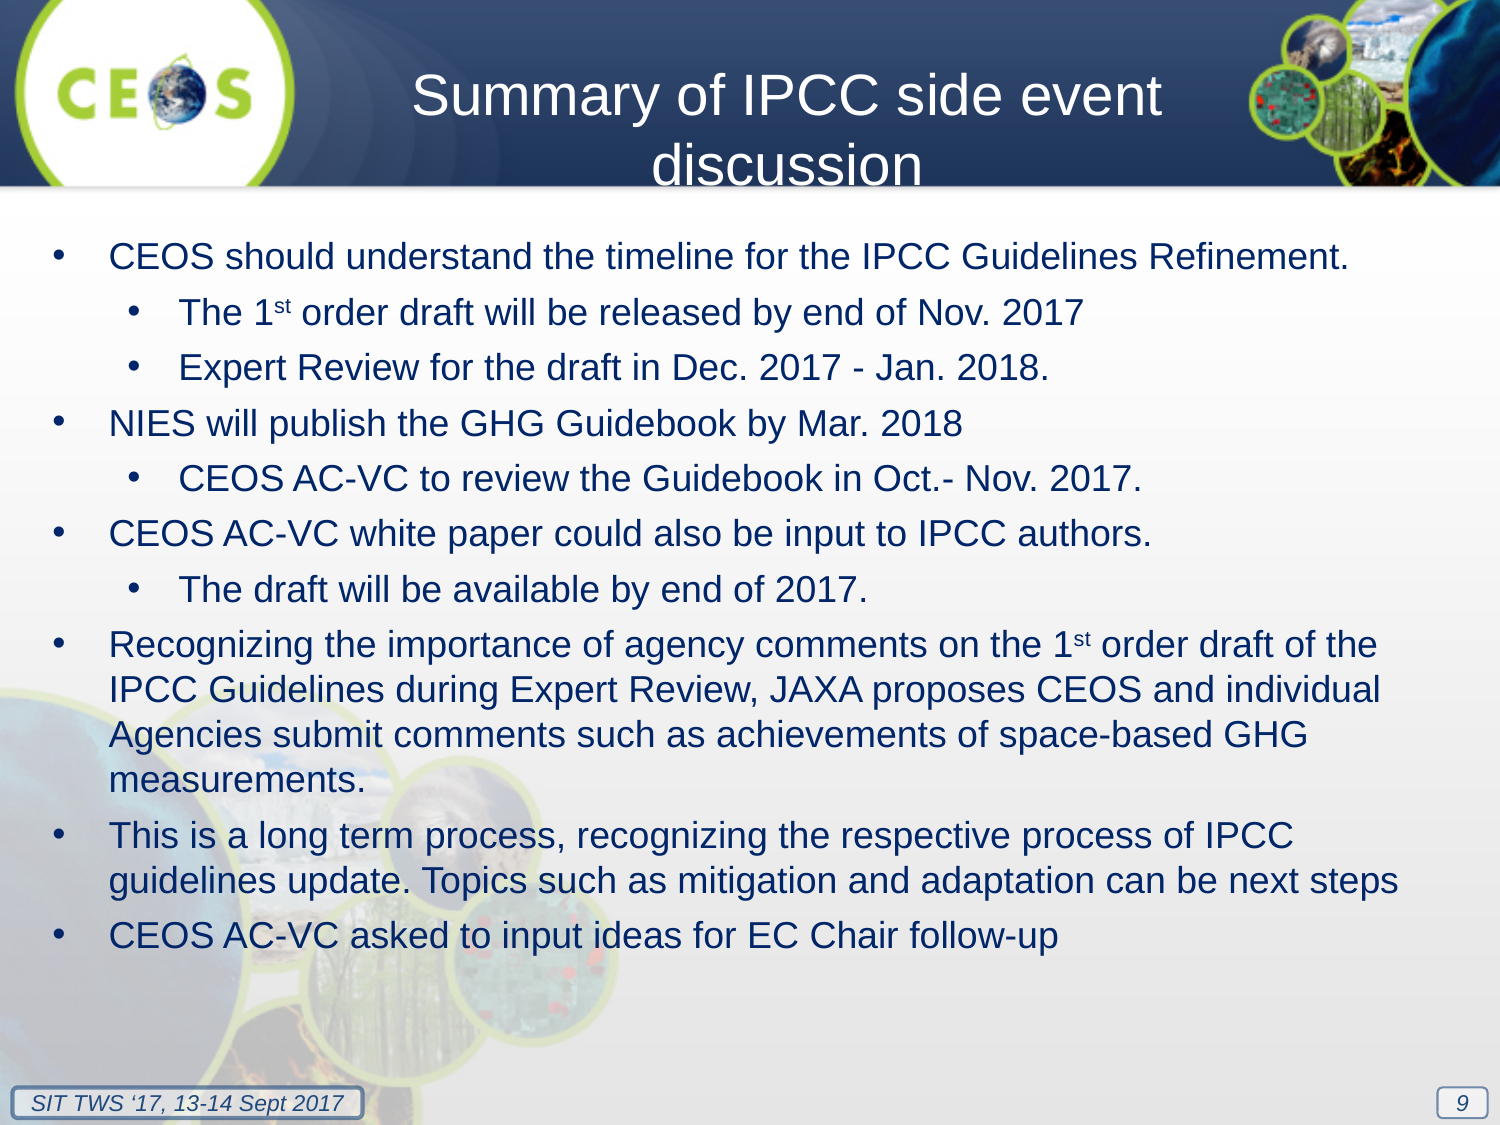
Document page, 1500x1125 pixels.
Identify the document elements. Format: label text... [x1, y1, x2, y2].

slide_number 9 [1436, 1086, 1489, 1120]
picture [0, 0, 1500, 1125]
text_box Summary of IPCC side event discussion [312, 50, 1263, 147]
list CEOS should understand the timeline for the IPCC Guidelines Refinement. The 1st order draft will be released by end of Nov. 2017 Expert Review for the draft in Dec. 2017 - Jan. 2018. NIES will publish the GHG Guidebook by Mar. 2018 CEOS AC-VC to review the Guidebook in Oct.- Nov. 2017. CEOS AC-VC white paper could also be input to IPCC authors. The draft will be available by end of 2017. Recognizing the importance of agency comments on the 1st order draft of the IPCC Guidelines during Expert Review, JAXA proposes CEOS and individual Agencies submit comments such as achievements of space-based GHG measurements. This is a long term process, recognizing the respective process of IPCC guidelines update. Topics such as mitigation and adaptation can be next steps CEOS AC-VC asked to input ideas for EC Chair follow-up [37, 224, 1475, 1075]
